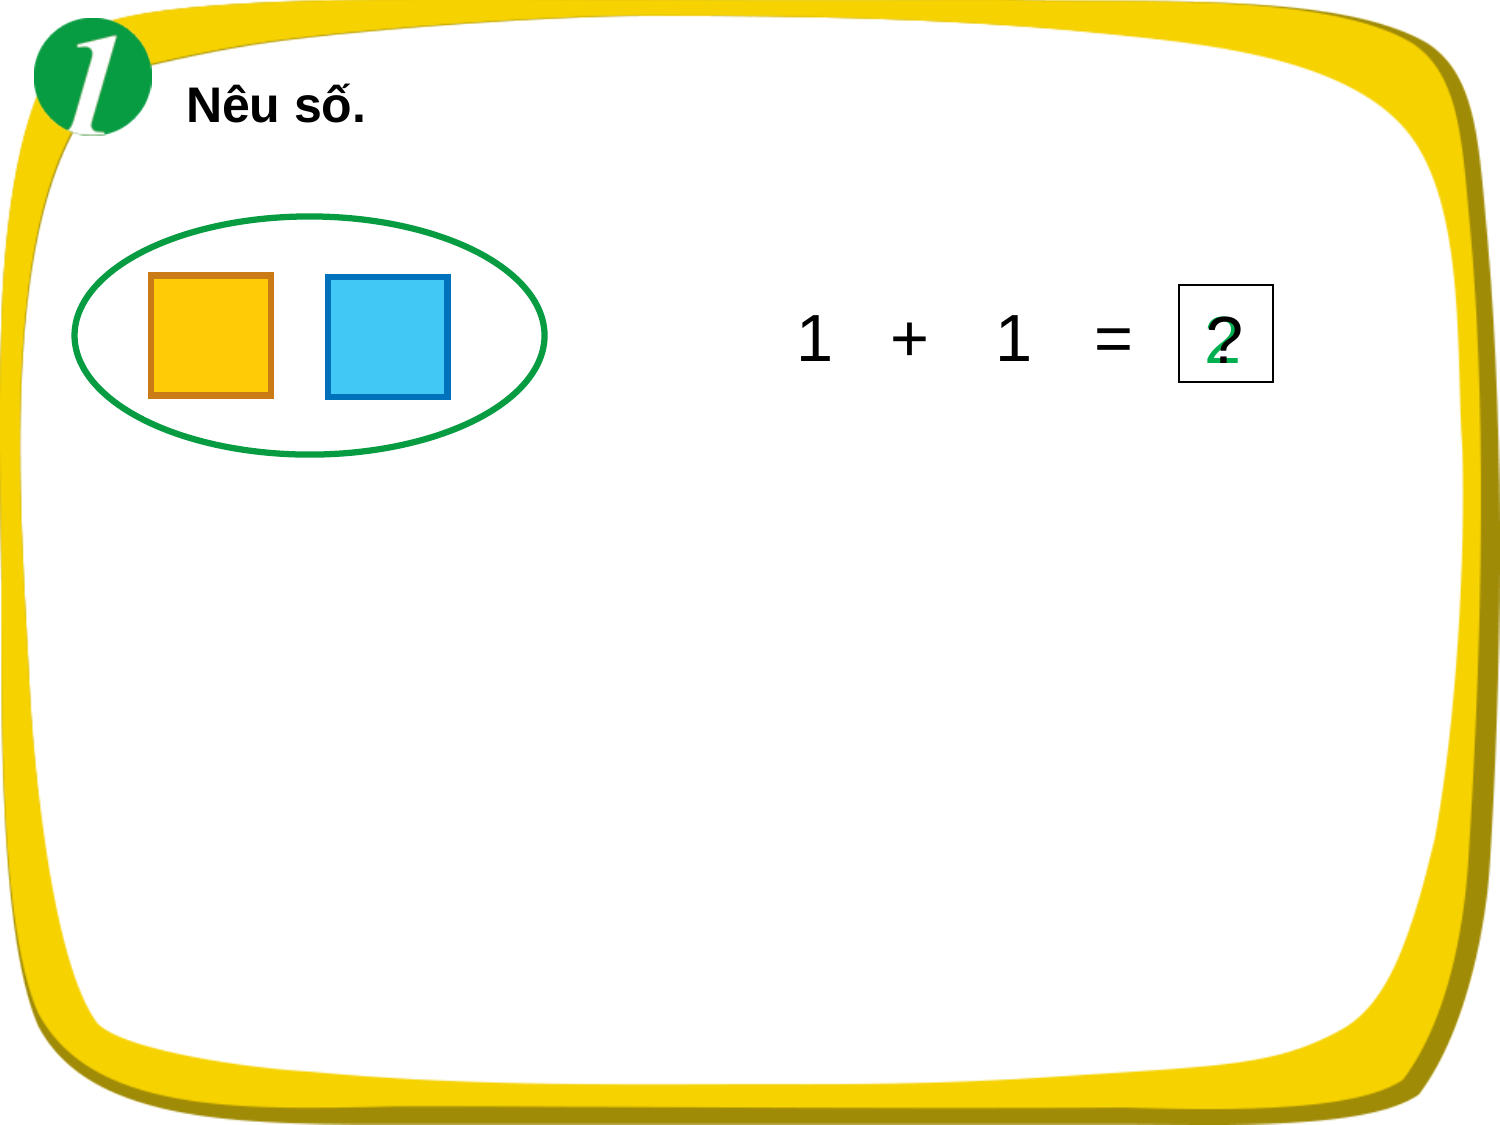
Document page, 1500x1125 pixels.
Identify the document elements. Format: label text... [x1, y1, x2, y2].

text_box 1 [781, 287, 876, 383]
text_box 1 [981, 287, 1076, 383]
text_box ? [1191, 289, 1286, 385]
text_box Nêu số. [171, 64, 1175, 140]
text_box = [1080, 287, 1175, 383]
text_box [1177, 285, 1273, 385]
picture [0, 0, 1500, 1125]
text_box + [876, 287, 971, 383]
text_box [73, 215, 546, 456]
